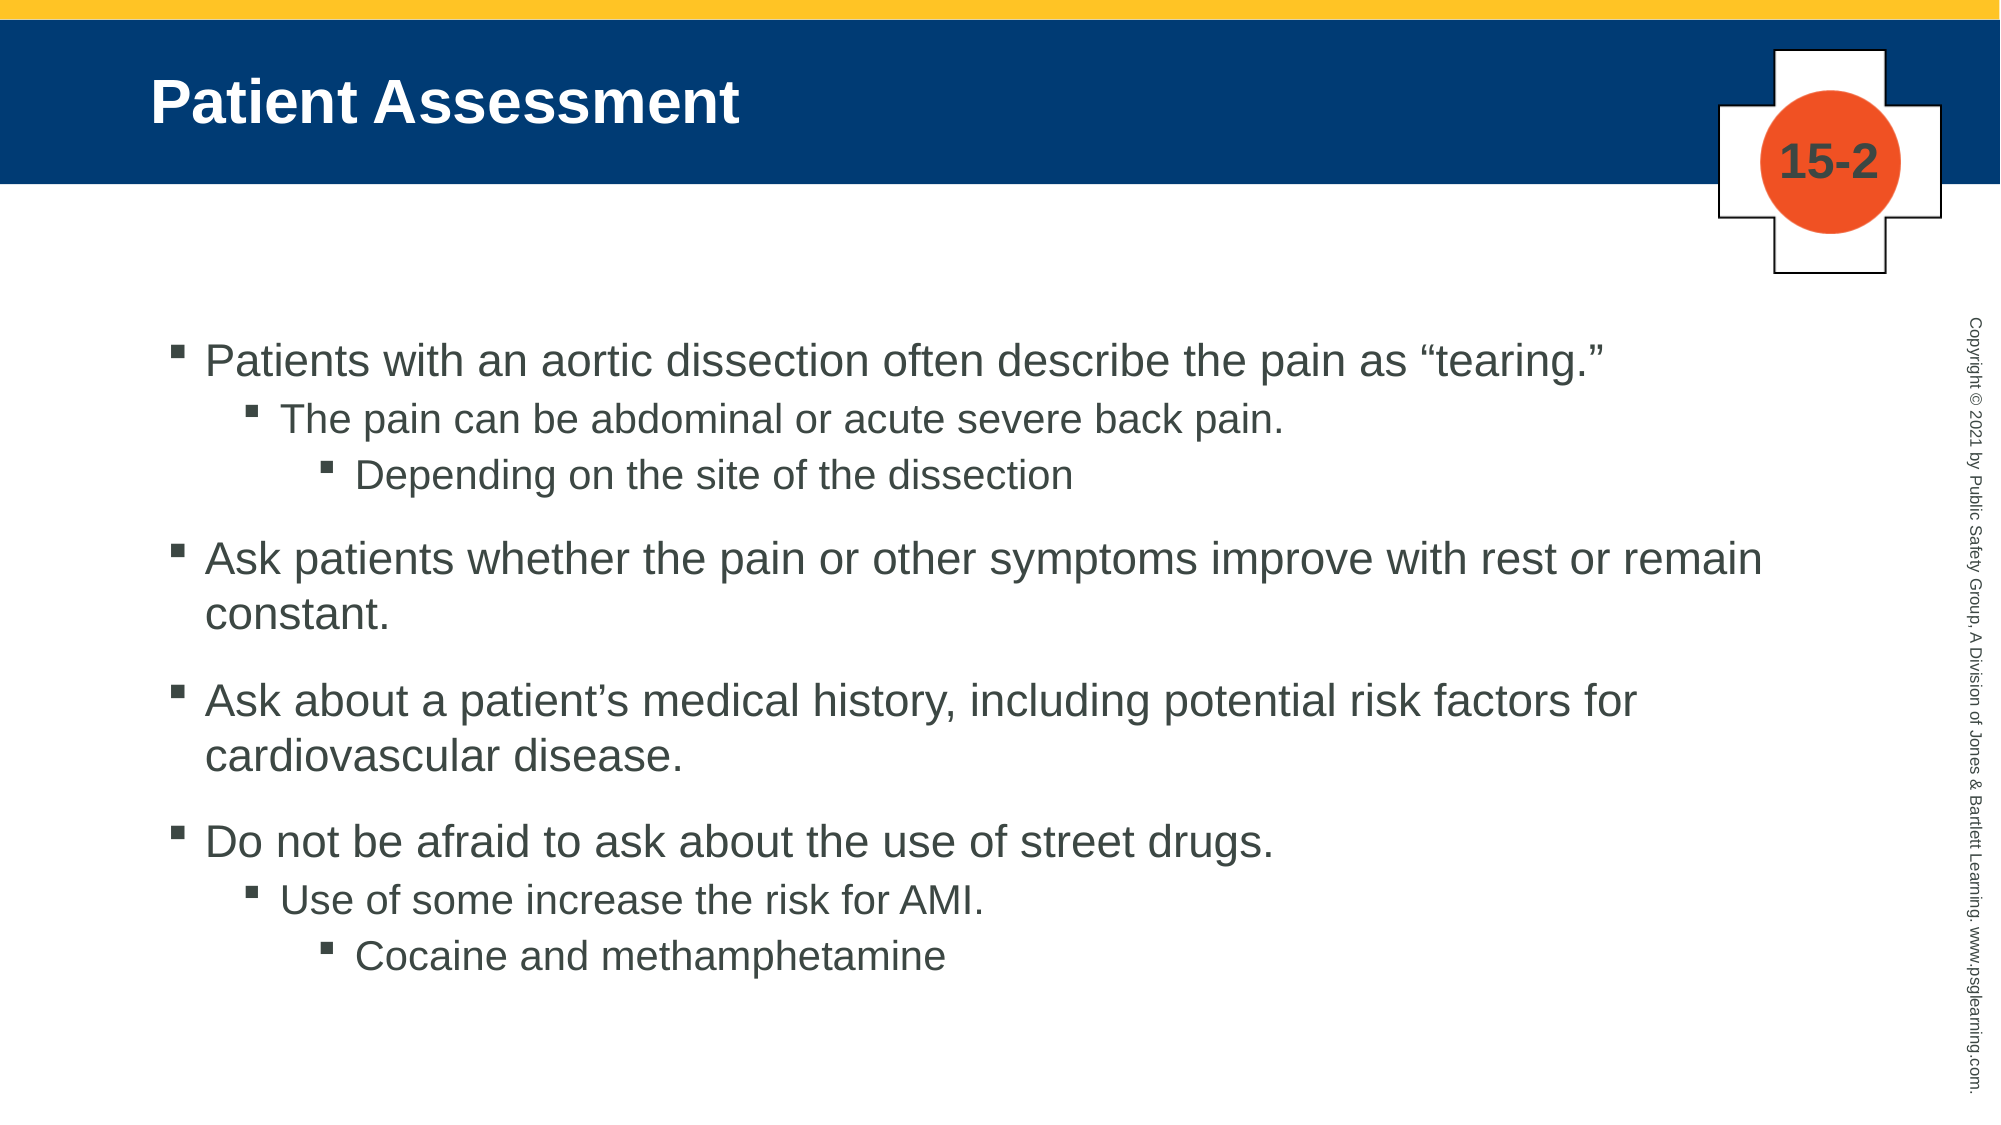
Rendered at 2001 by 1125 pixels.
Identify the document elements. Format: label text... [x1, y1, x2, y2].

title Patient Assessment [0, 19, 2000, 185]
list Patients with an aortic dissection often describe the pain as “tearing.” The pain can be abdominal or acute severe back pain. Depending on the site of the dissection Ask patients whether the pain or other symptoms improve with rest or remain constant. Ask about a patient’s medical history, including potential risk factors for cardiovascular disease. Do not be afraid to ask about the use of street drugs. Use of some increase the risk for AMI. Cocaine and methamphetamine [152, 322, 1894, 1070]
picture [1718, 49, 1942, 274]
